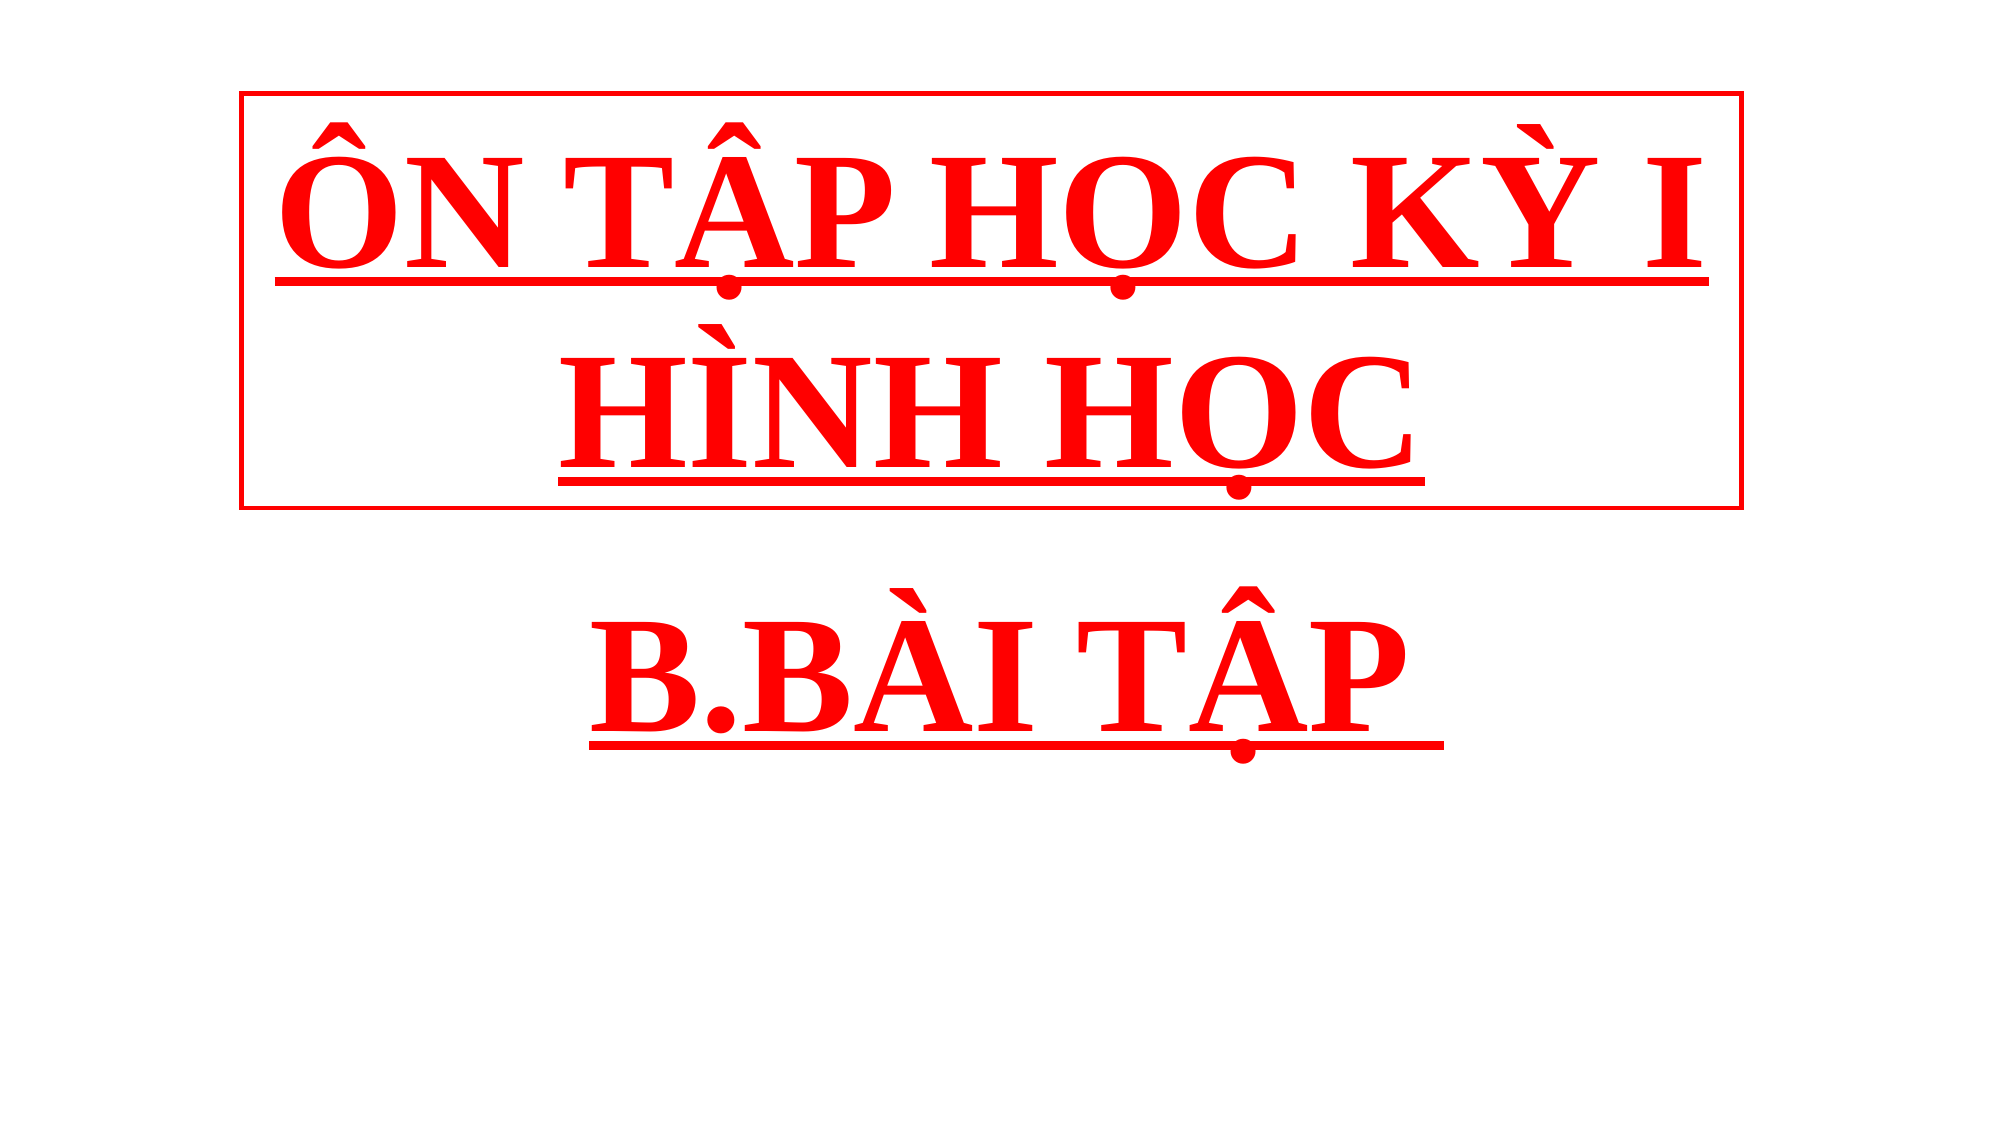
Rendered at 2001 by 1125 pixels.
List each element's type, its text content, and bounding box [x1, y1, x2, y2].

text_box B.BÀI TẬP [266, 557, 1767, 773]
text_box ÔN TẬP HỌC KỲ I HÌNH HỌC [241, 93, 1742, 508]
